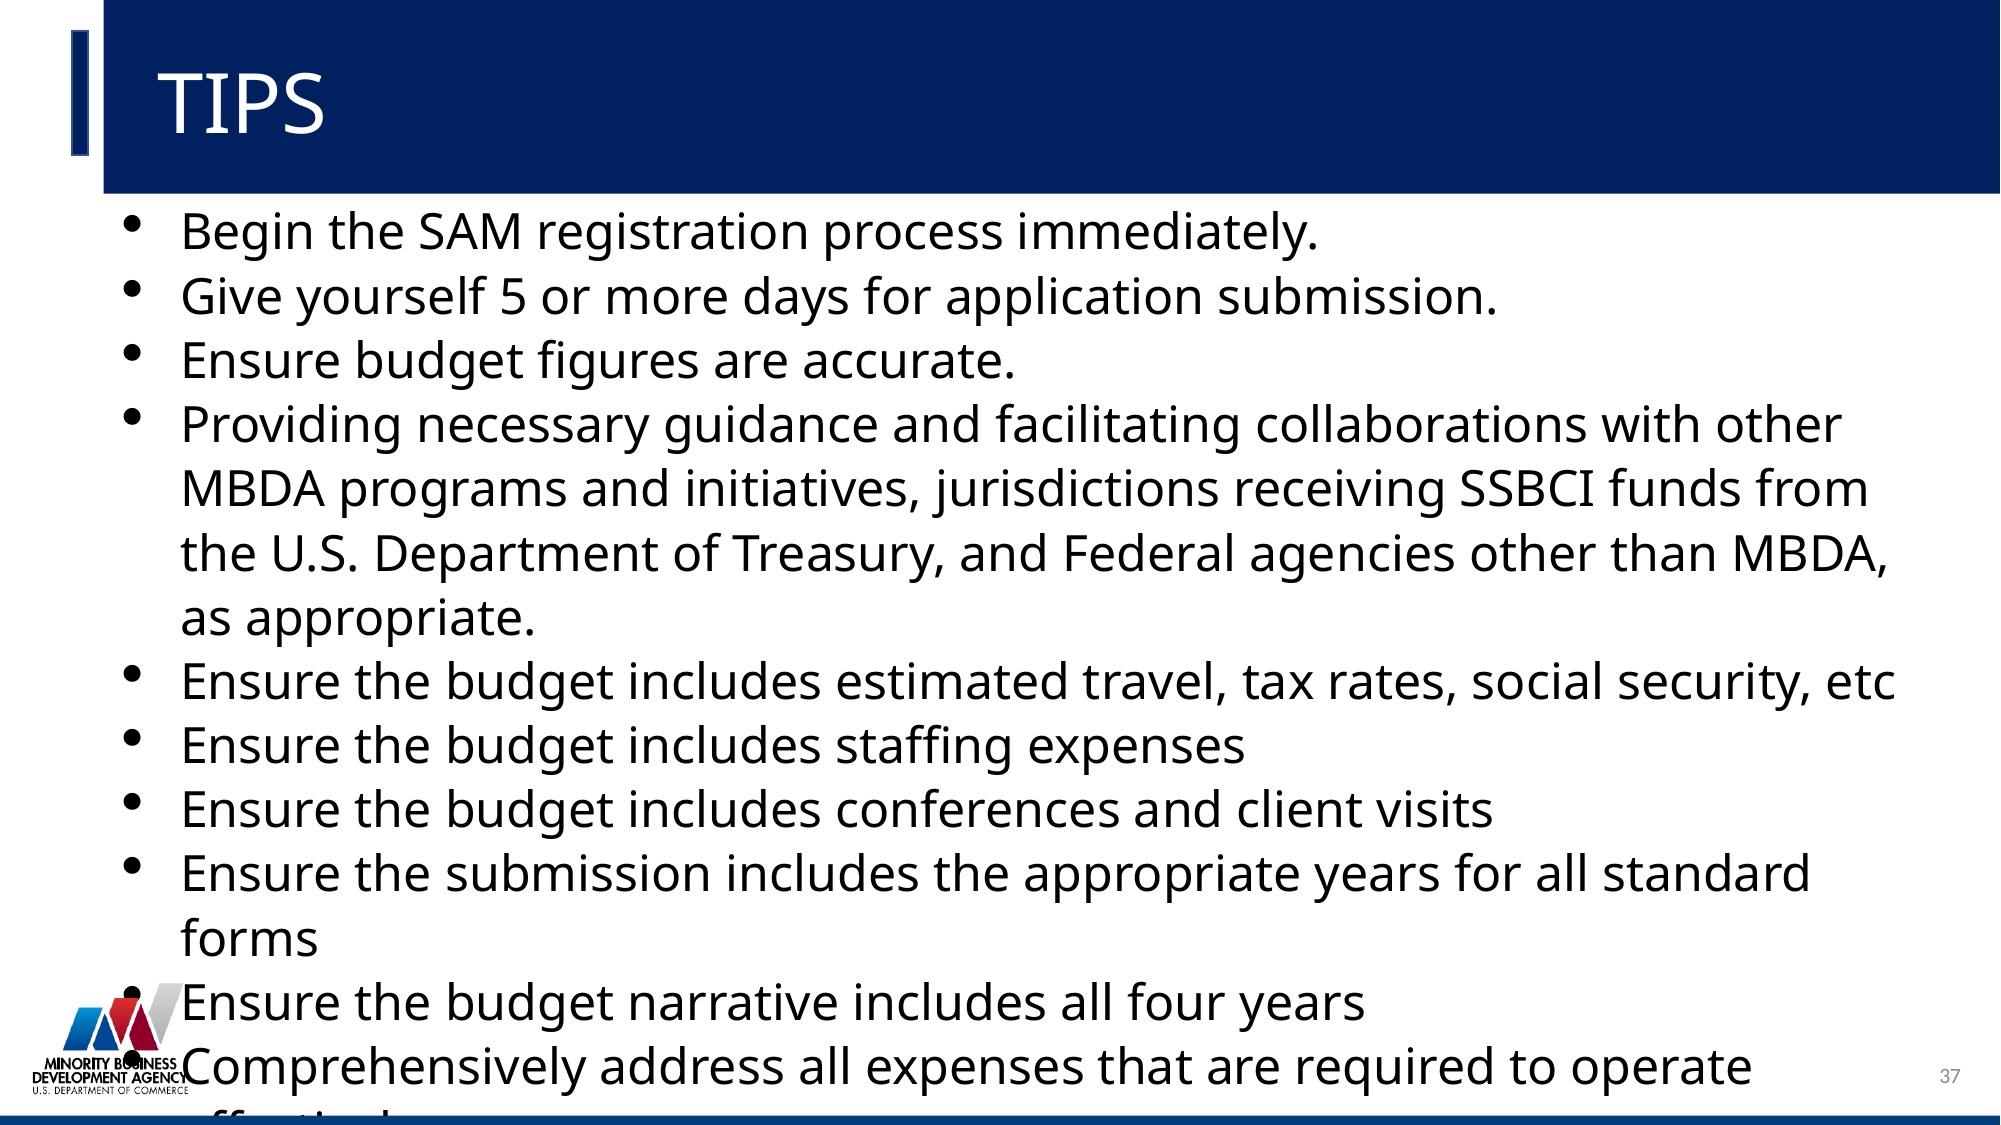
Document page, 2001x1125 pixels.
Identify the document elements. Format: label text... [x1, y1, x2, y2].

slide_number 37 [1943, 750, 1961, 1115]
title TIPS [103, 0, 2000, 194]
text_box Begin the SAM registration process immediately. Give yourself 5 or more days for application submission. Ensure budget figures are accurate. Providing necessary guidance and facilitating collaborations with other MBDA programs and initiatives, jurisdictions receiving SSBCI funds from the U.S. Department of Treasury, and Federal agencies other than MBDA, as appropriate. Ensure the budget includes estimated travel, tax rates, social security, etc Ensure the budget includes staffing expenses Ensure the budget includes conferences and client visits Ensure the submission includes the appropriate years for all standard forms Ensure the budget narrative includes all four years Comprehensively address all expenses that are required to operate effectively [123, 193, 1943, 1115]
text_box [0, 1115, 2000, 1125]
text_box [71, 30, 89, 156]
picture [24, 970, 193, 1102]
